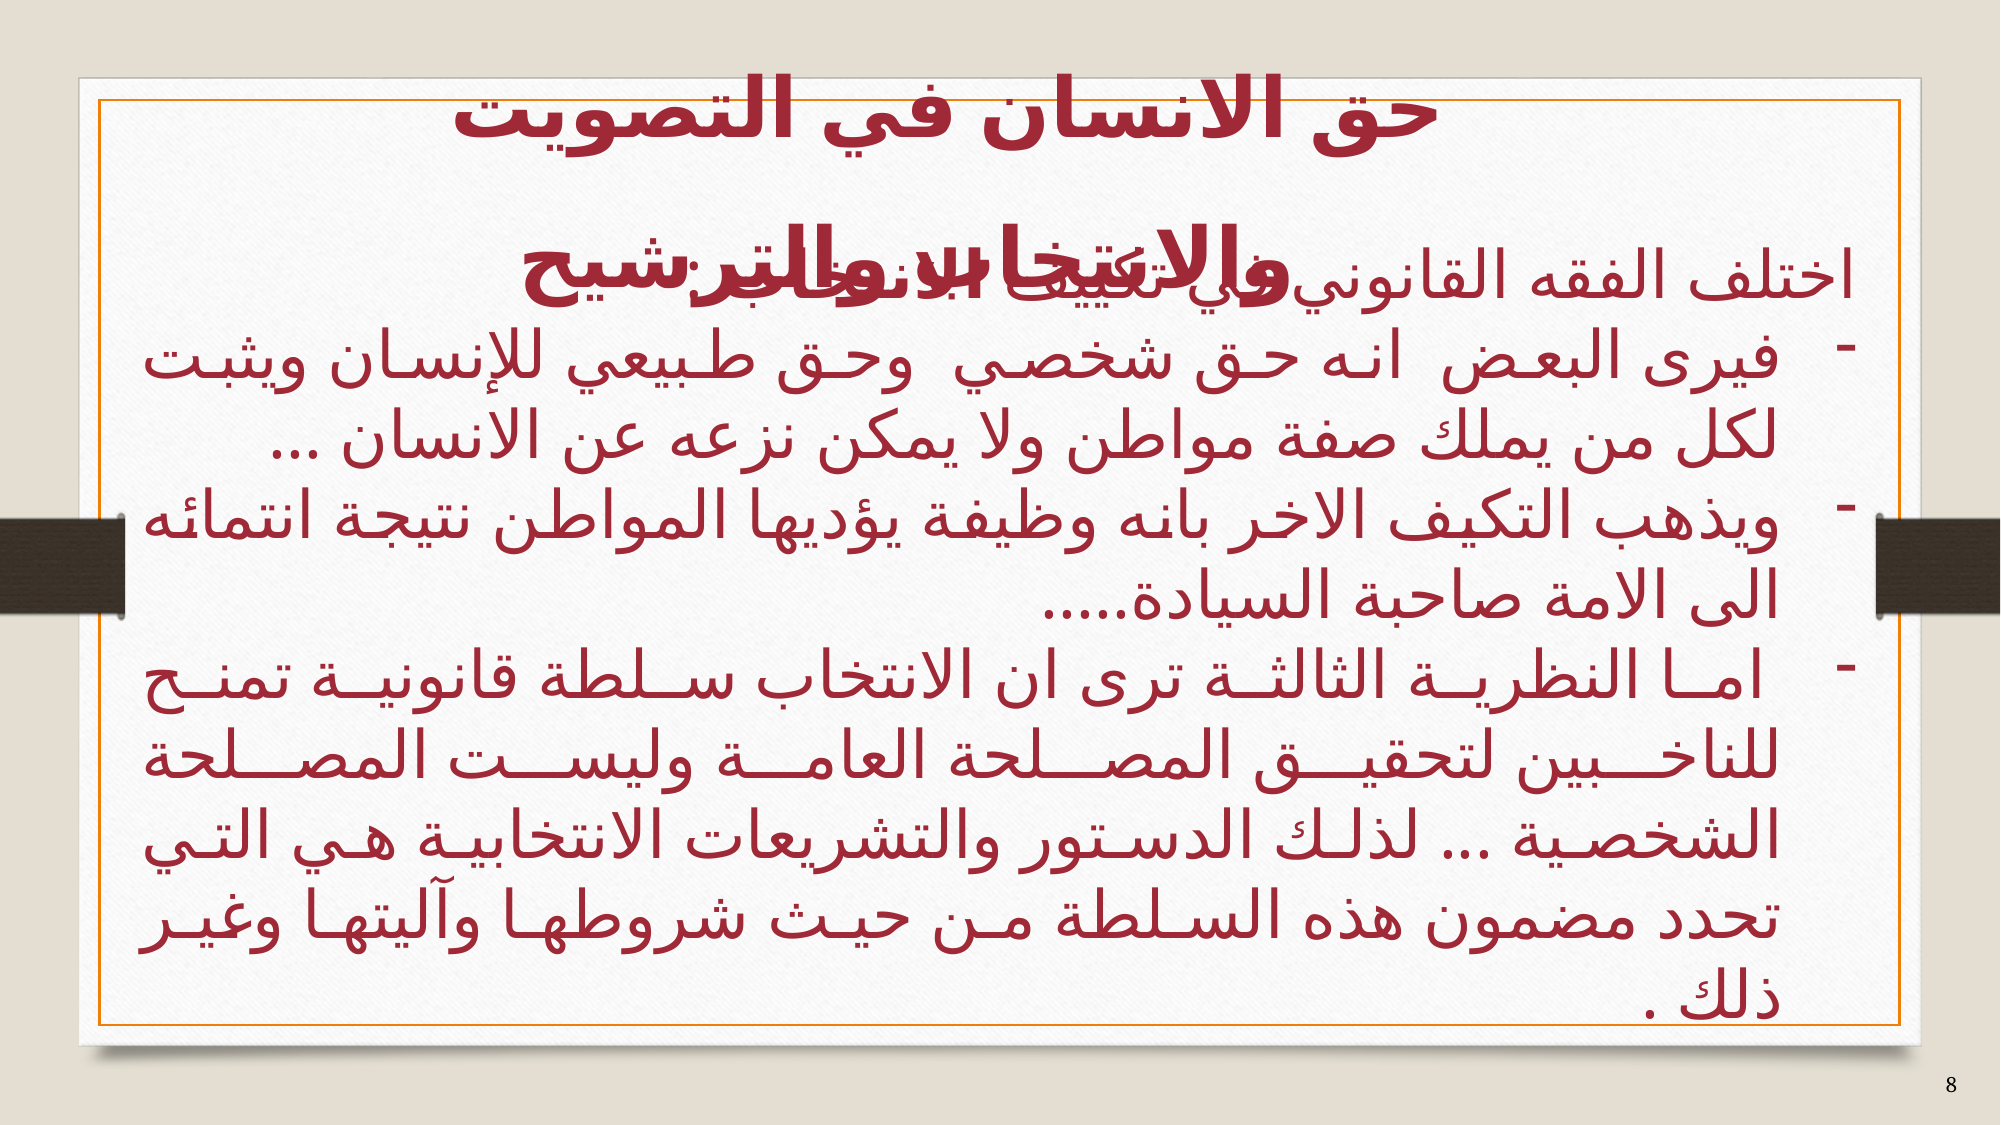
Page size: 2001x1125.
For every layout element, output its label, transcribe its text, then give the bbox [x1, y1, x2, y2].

text_box اختلف الفقه القانوني في تكييف الانتخاب :- فيرى البعض انه حق شخصي وحق طبيعي للإنسان ويثبت لكل من يملك صفة مواطن ولا يمكن نزعه عن الانسان ... ويذهب التكيف الاخر بانه وظيفة يؤديها المواطن نتيجة انتمائه الى الامة صاحبة السيادة..... اما النظرية الثالثة ترى ان الانتخاب سلطة قانونية تمنح للناخبين لتحقيق المصلحة العامة وليست المصلحة الشخصية ... لذلك الدستور والتشريعات الانتخابية هي التي تحدد مضمون هذه السلطة من حيث شروطها وآليتها وغير ذلك . [126, 224, 1873, 1109]
picture [0, 0, 2001, 1125]
slide_number 8 [1505, 1046, 1973, 1125]
title حق الانسان في التصويت والانتخاب والترشيح [281, 111, 1719, 197]
